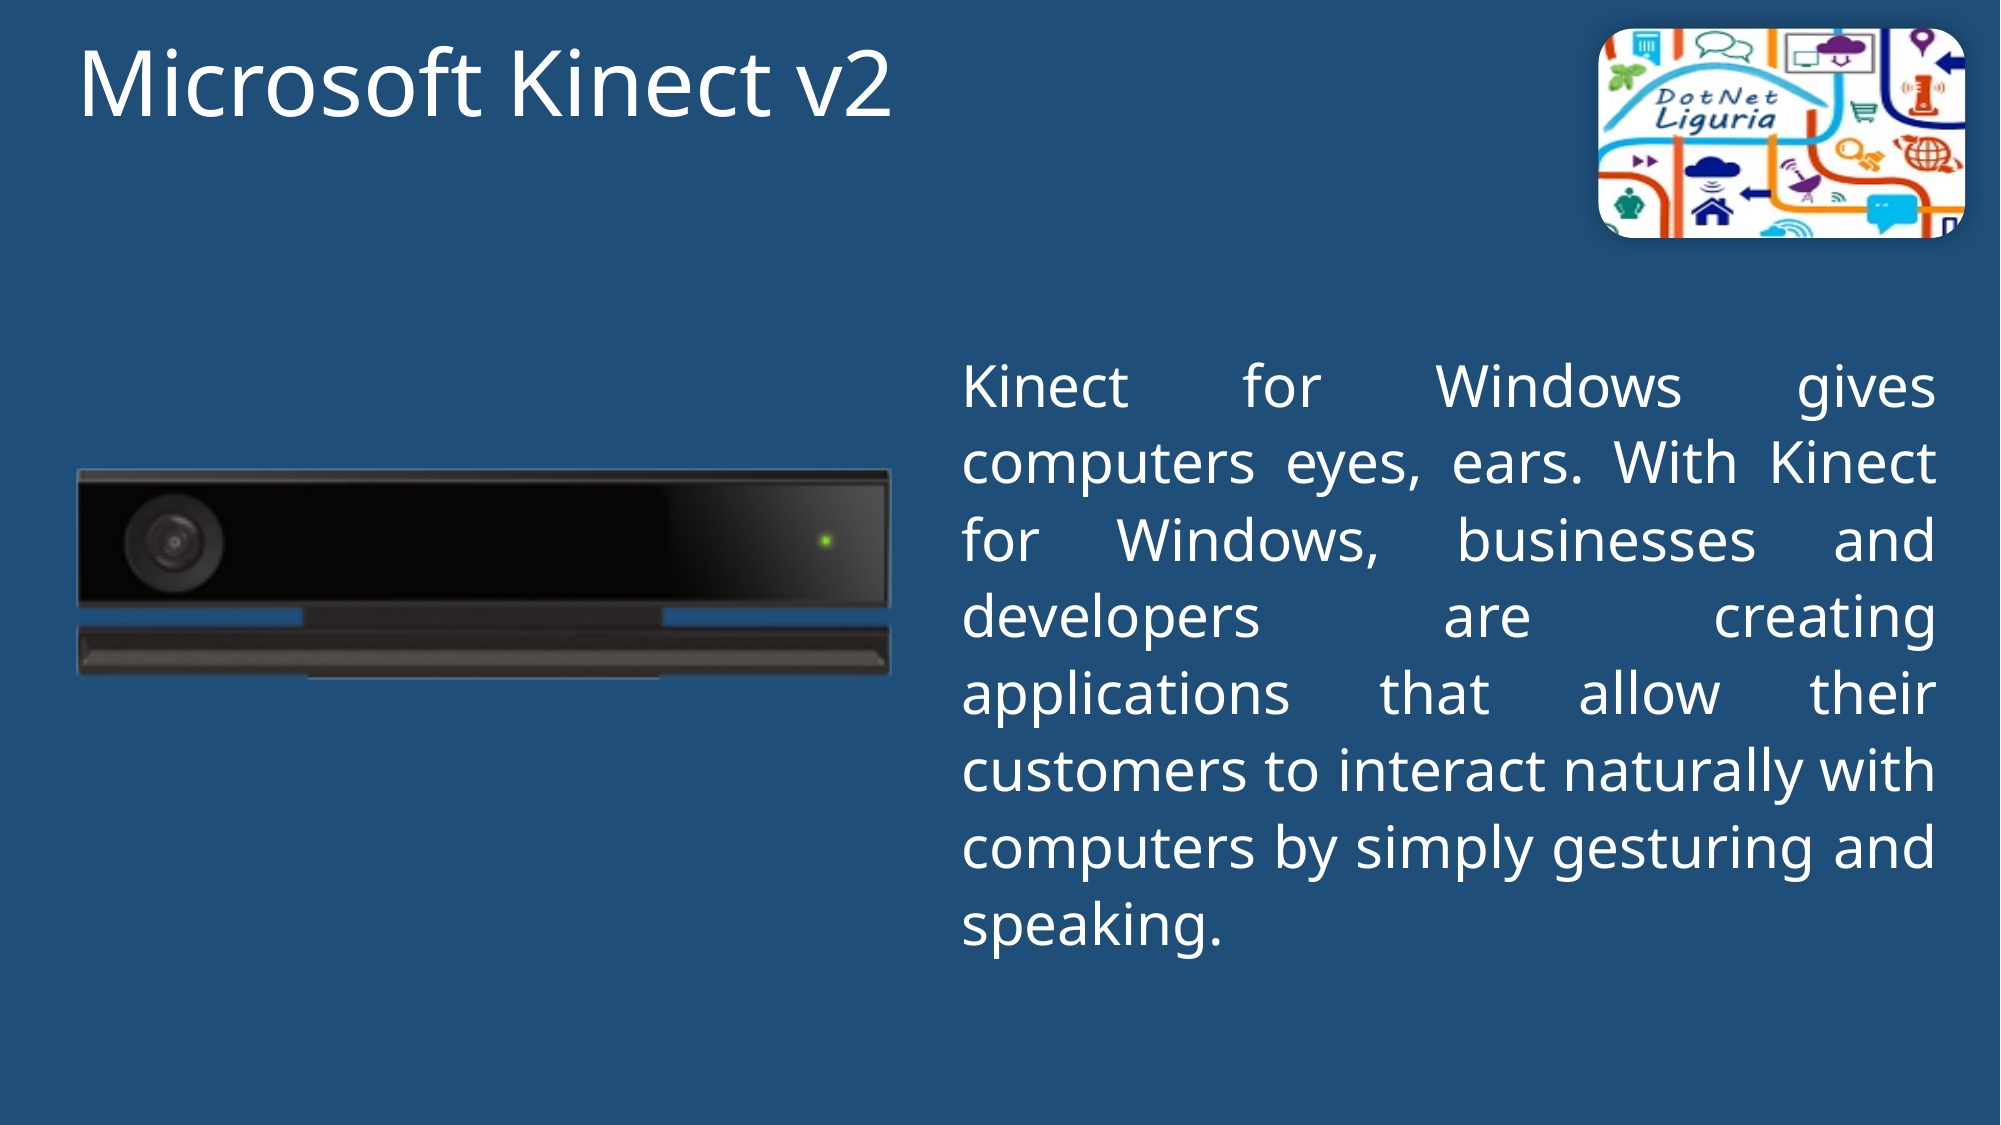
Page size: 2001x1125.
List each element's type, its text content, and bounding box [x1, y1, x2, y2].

text_box Microsoft Kinect v2 [62, 29, 1953, 205]
picture [1598, 37, 1966, 238]
text_box Kinect for Windows gives computers eyes, ears. With Kinect for Windows, businesses and developers are creating applications that allow their customers to interact naturally with computers by simply gesturing and speaking. [960, 341, 1938, 958]
picture [33, 411, 964, 740]
